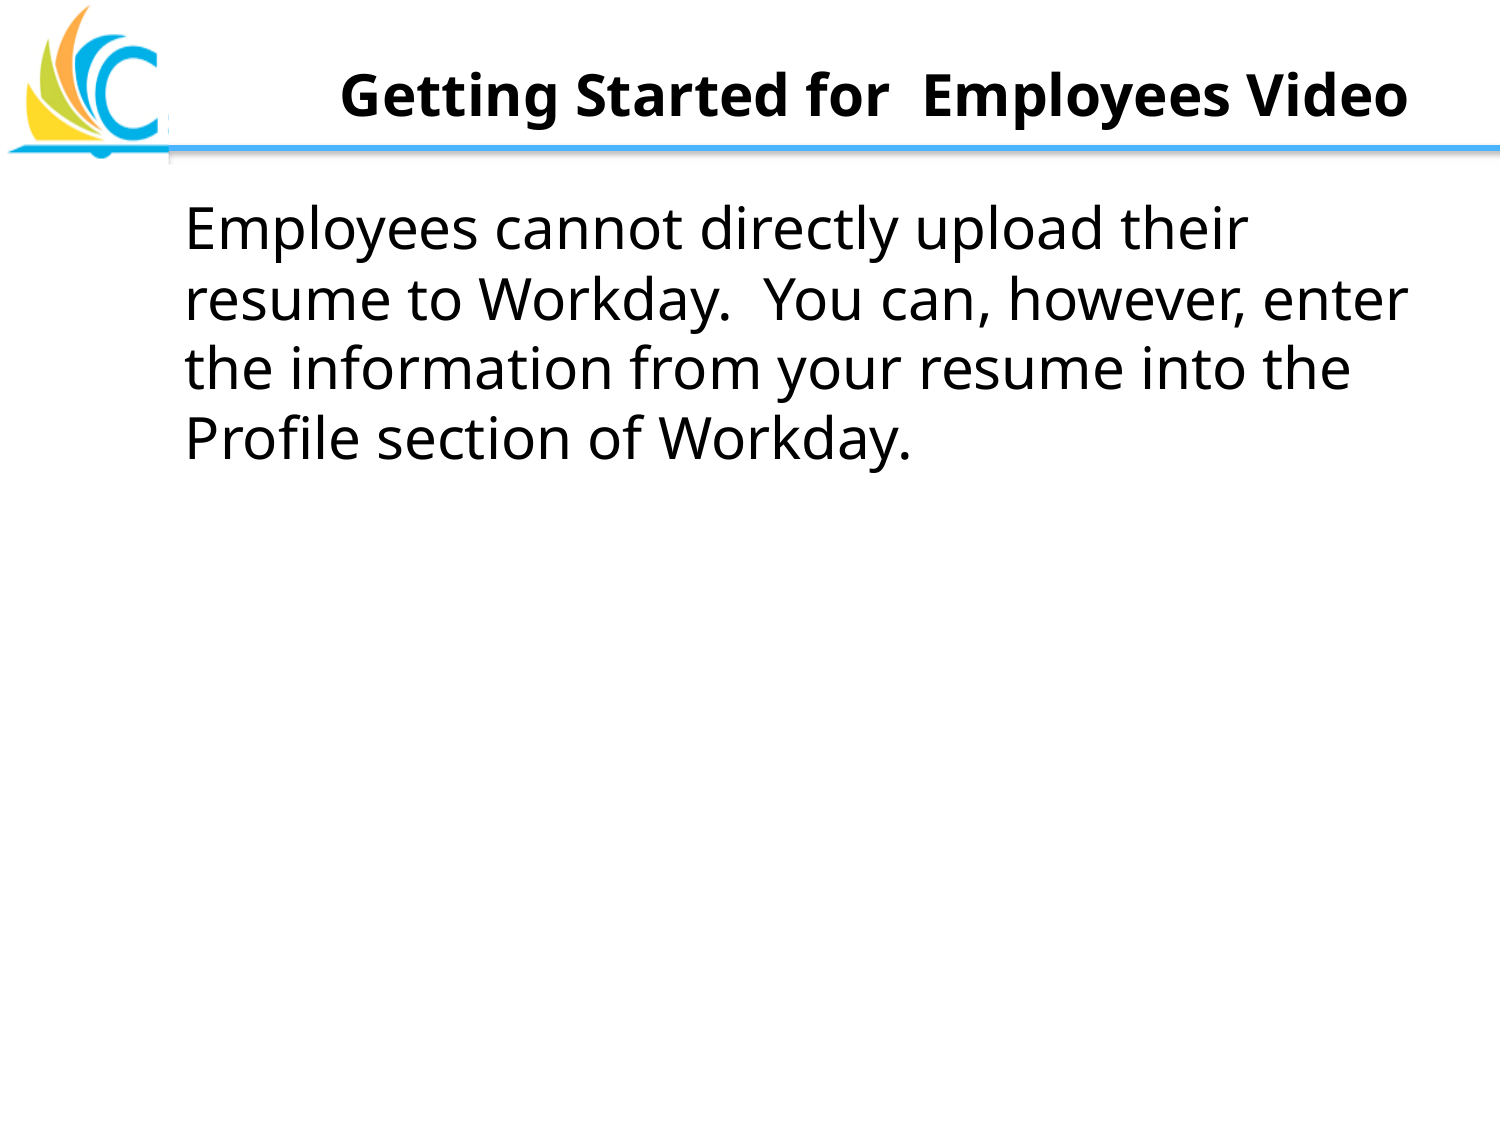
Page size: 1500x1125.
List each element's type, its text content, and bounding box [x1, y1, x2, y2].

title Getting Started for Employees Video [169, 21, 1425, 165]
list Employees cannot directly upload their resume to Workday. You can, however, enter the information from your resume into the Profile section of Workday. [169, 184, 1425, 1095]
